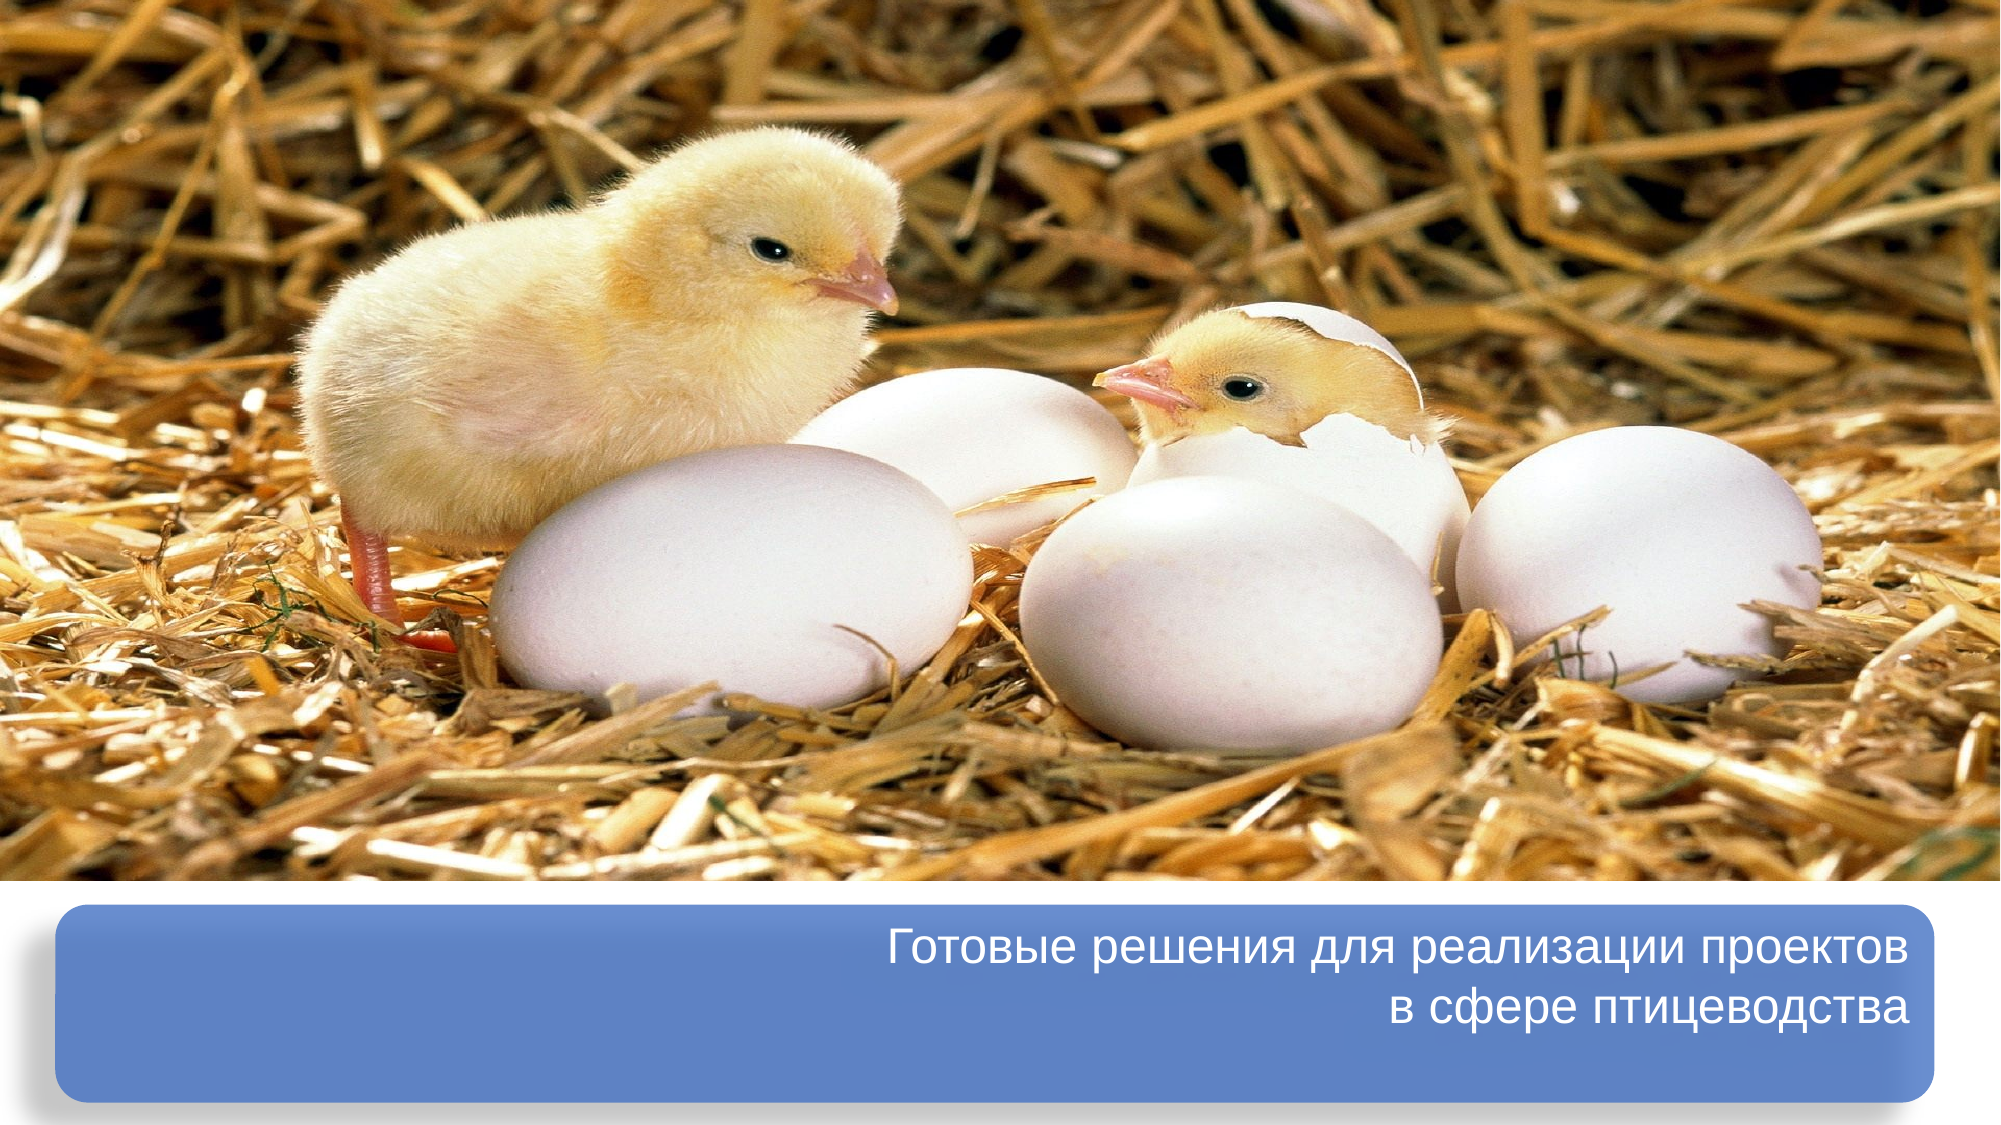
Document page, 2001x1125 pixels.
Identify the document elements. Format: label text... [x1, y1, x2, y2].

picture [0, 0, 2001, 881]
text_box Готовые решения для реализации проектов в сфере птицеводства [53, 902, 1937, 1105]
